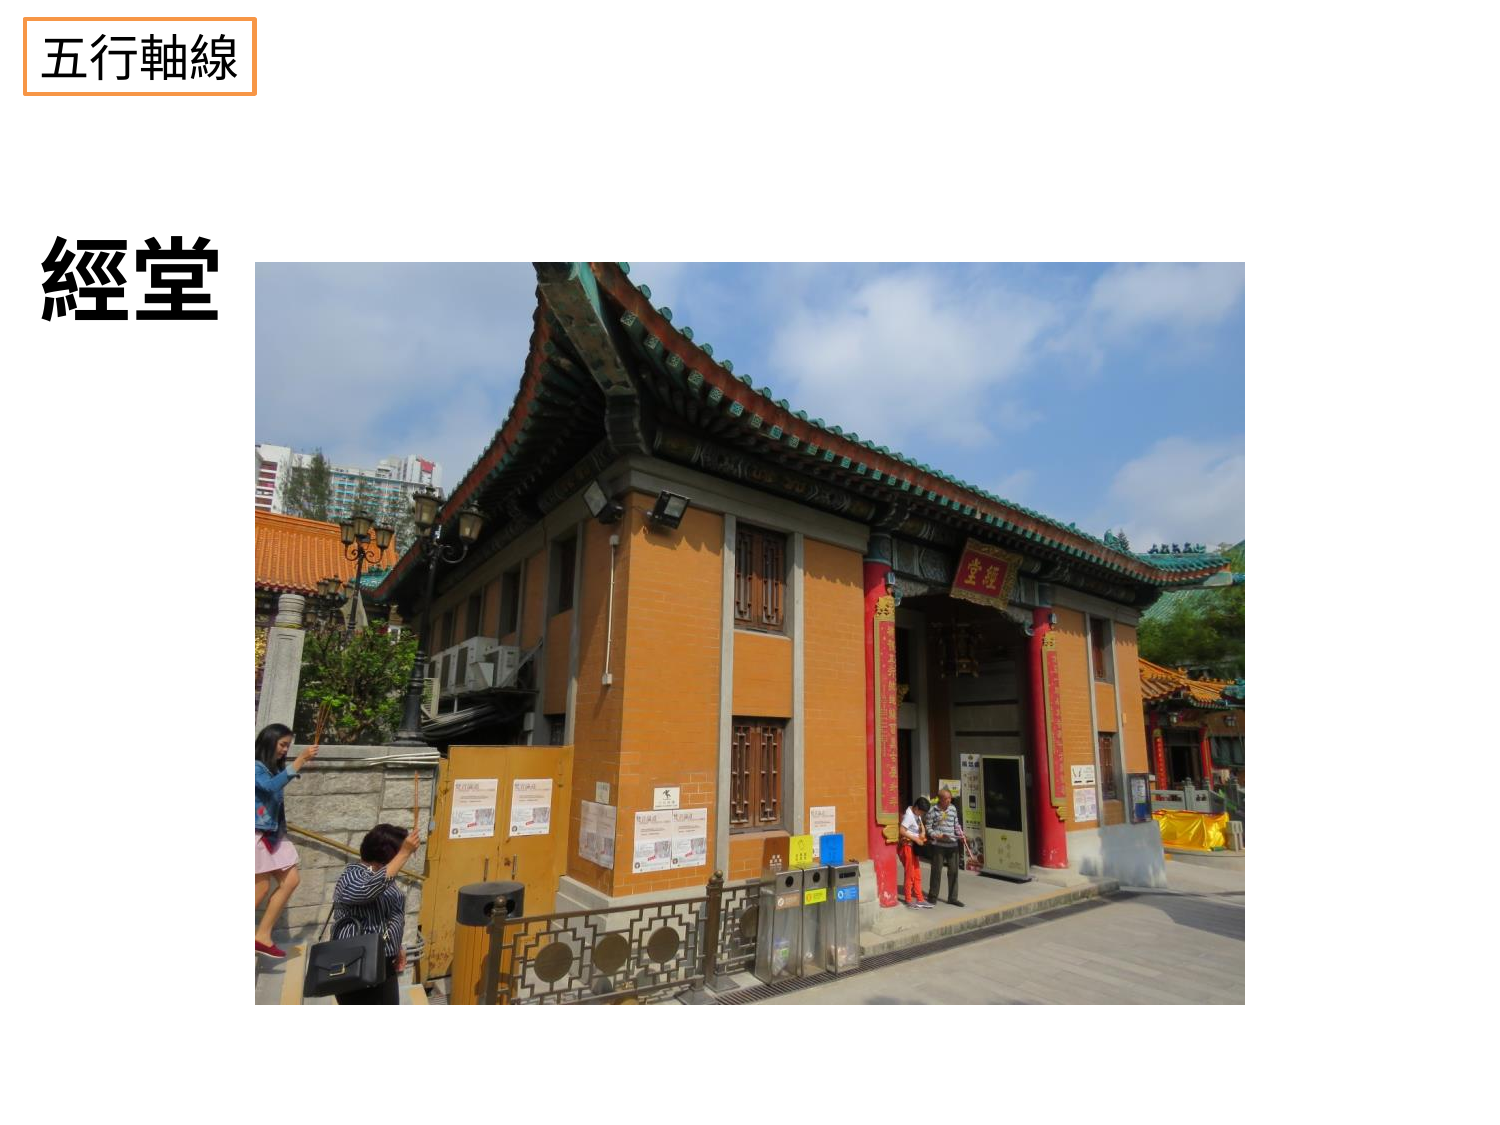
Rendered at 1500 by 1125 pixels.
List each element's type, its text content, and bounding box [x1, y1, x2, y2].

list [254, 262, 1246, 1006]
text_box 經堂 [24, 215, 238, 341]
text_box 五行軸線 [23, 17, 257, 96]
